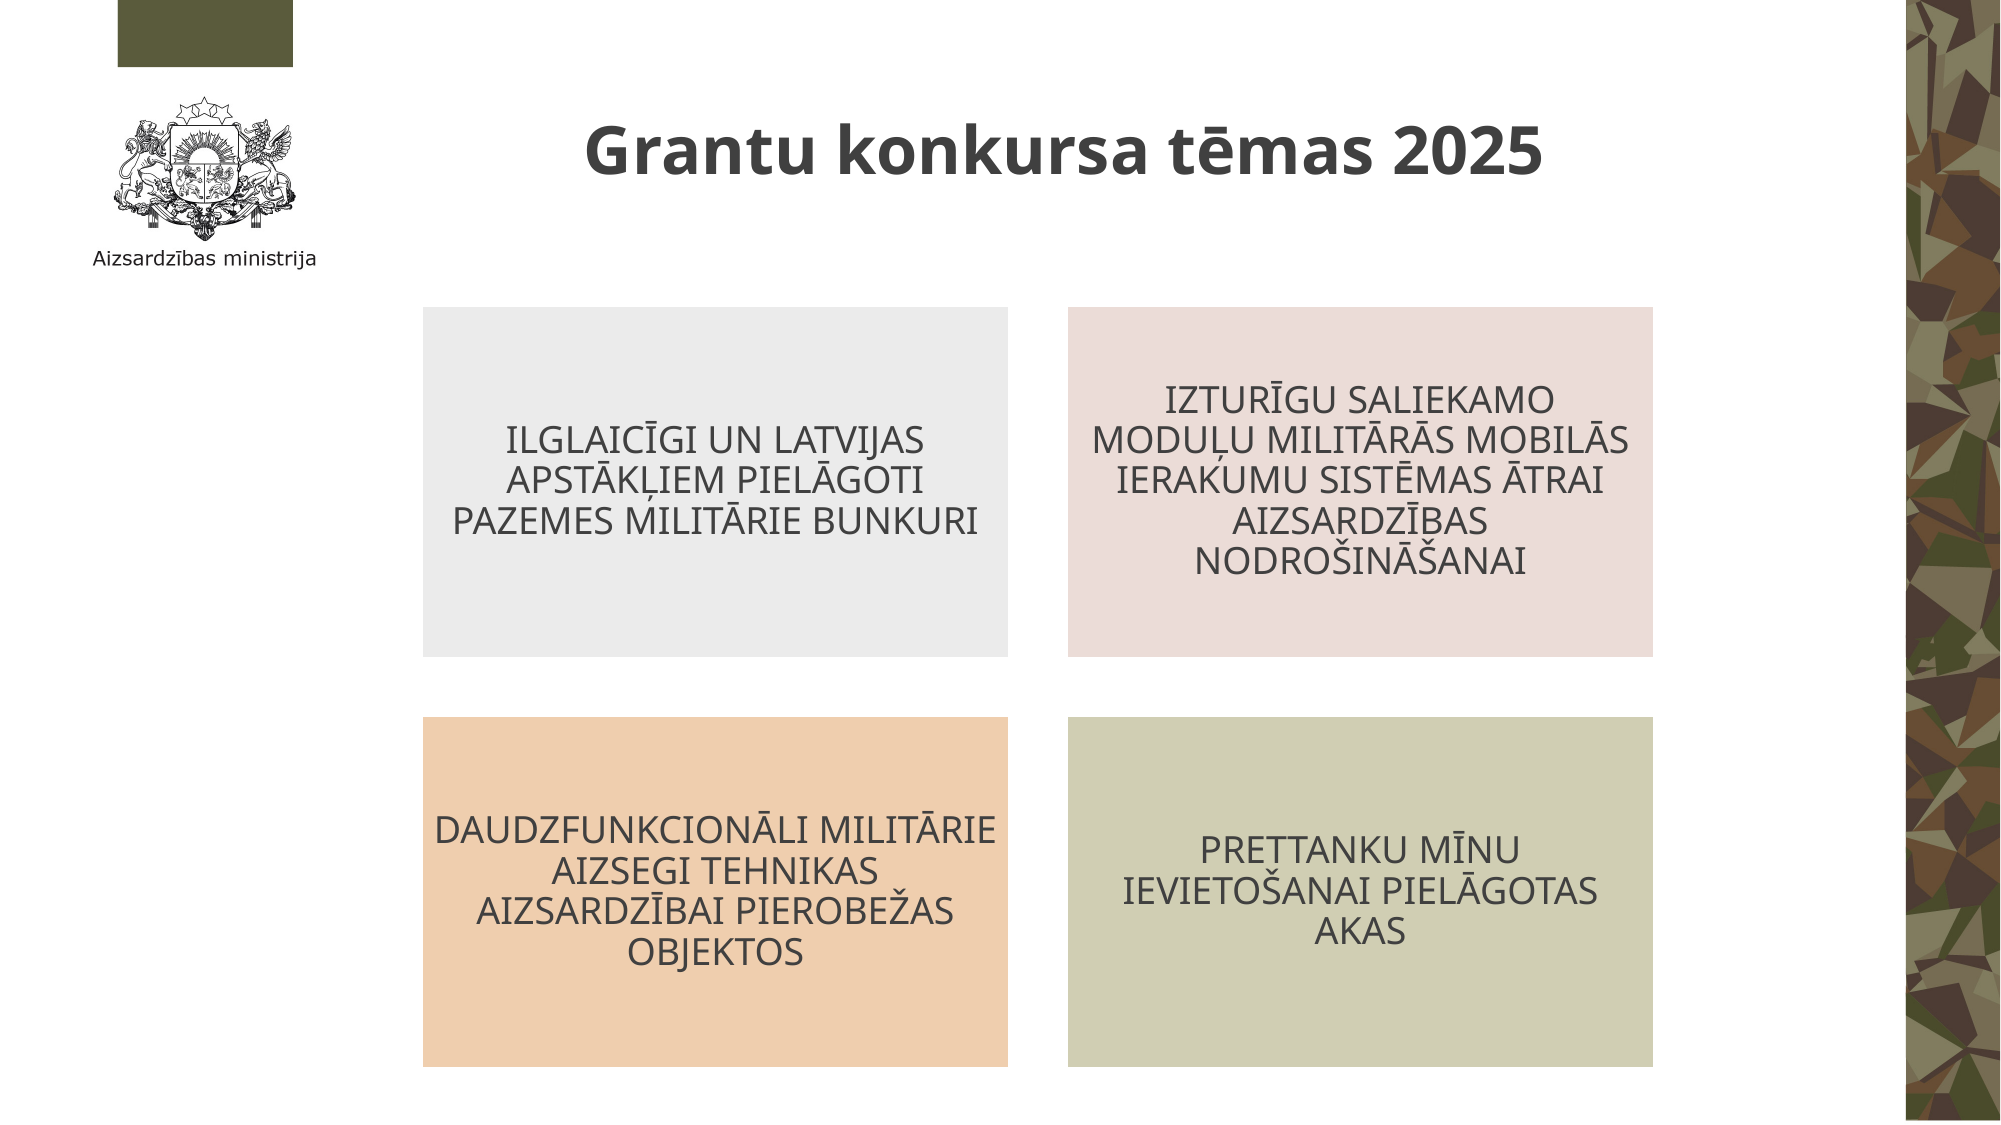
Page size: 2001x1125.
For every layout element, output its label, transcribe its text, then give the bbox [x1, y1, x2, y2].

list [422, 276, 1654, 1098]
title Grantu konkursa tēmas 2025 [398, 60, 1732, 277]
picture [0, 0, 2001, 1125]
